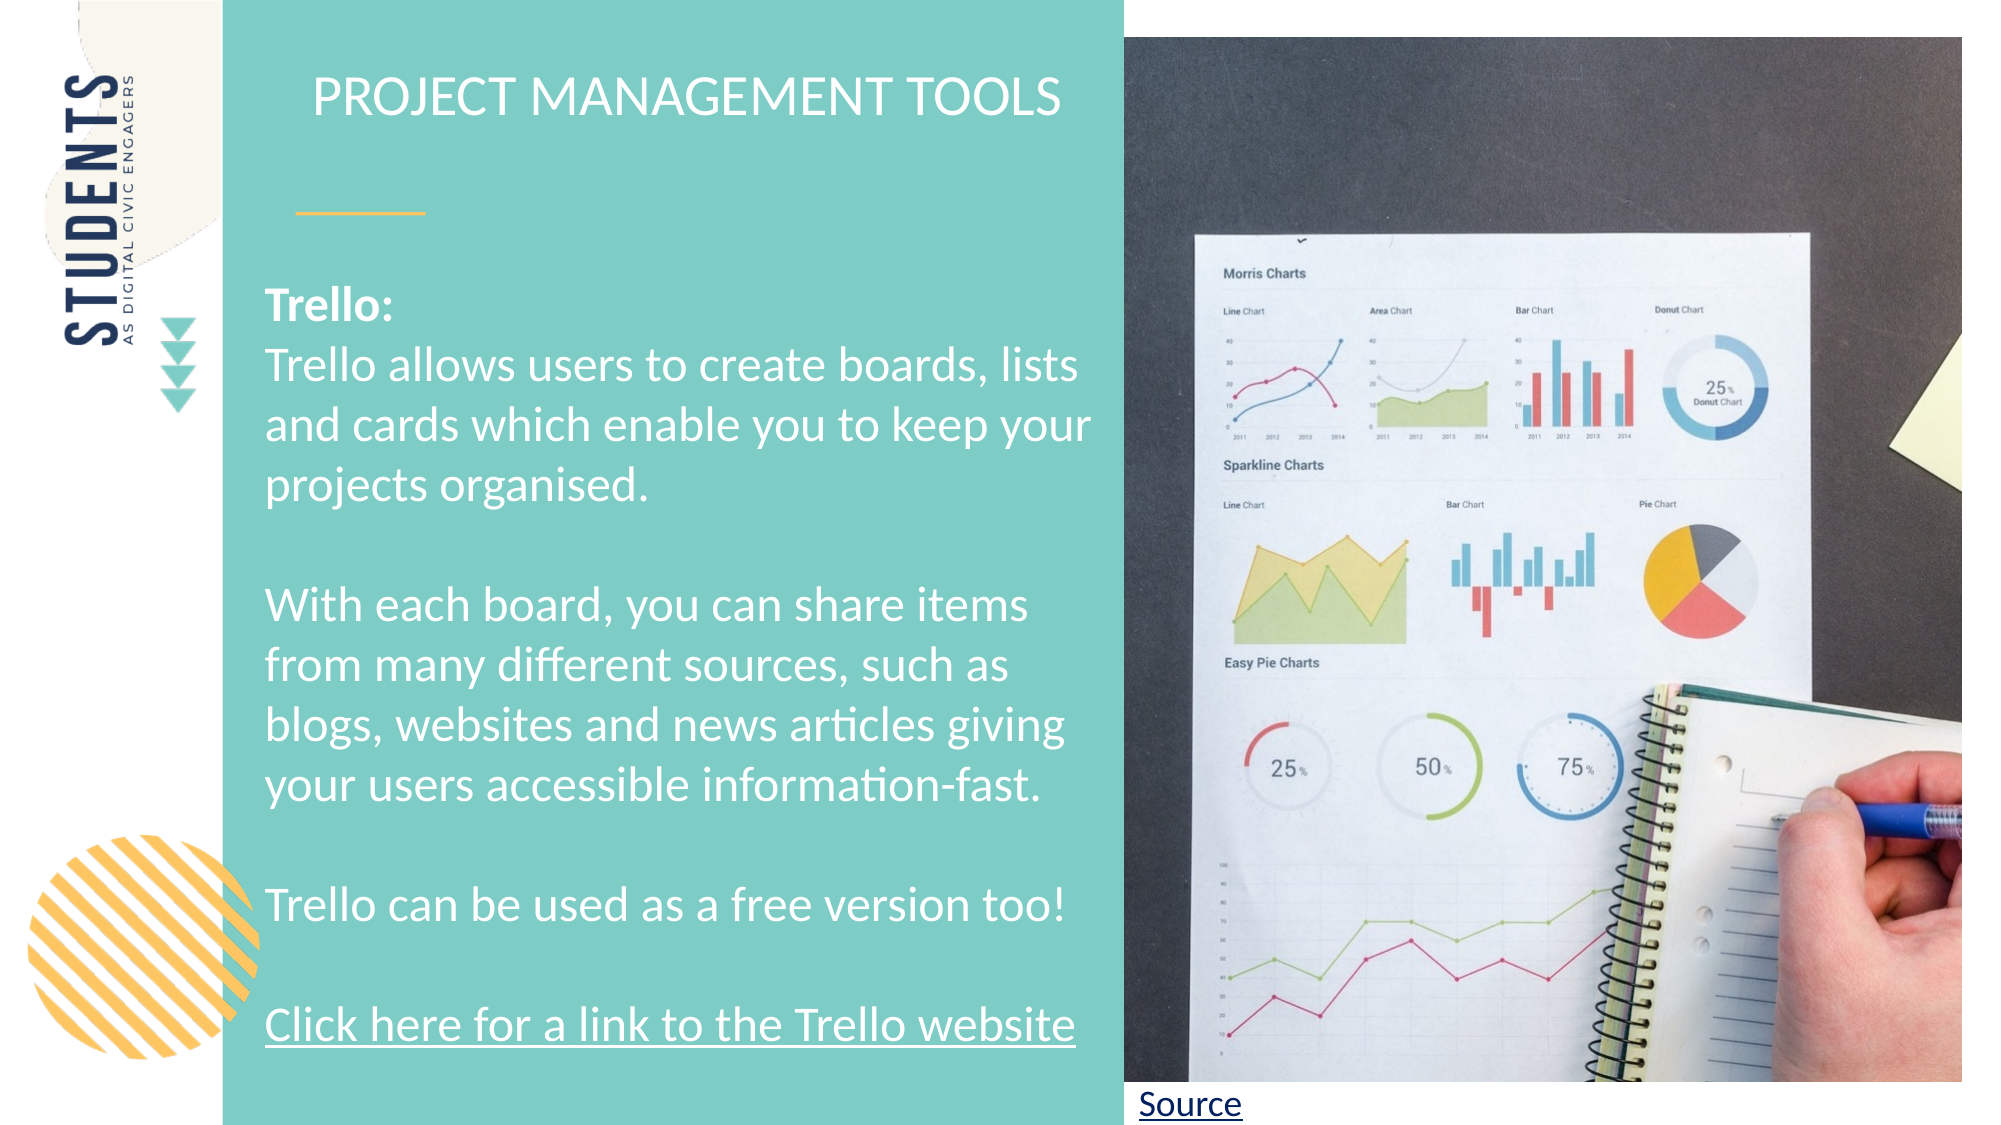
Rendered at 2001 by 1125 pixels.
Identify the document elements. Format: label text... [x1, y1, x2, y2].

picture [1124, 37, 1962, 1082]
text_box Trello: Trello allows users to create boards, lists and cards which enable you to keep your projects organised. With each board, you can share items from many different sources, such as blogs, websites and news articles giving your users accessible information-fast. Trello can be used as a free version too! Click here for a link to the Trello website [249, 263, 1124, 1059]
picture [143, 308, 214, 417]
text_box PROJECT MANAGEMENT TOOLS [284, 58, 1090, 200]
text_box Source [1124, 1082, 1316, 1125]
picture [12, 835, 260, 1082]
picture [45, 1, 220, 346]
